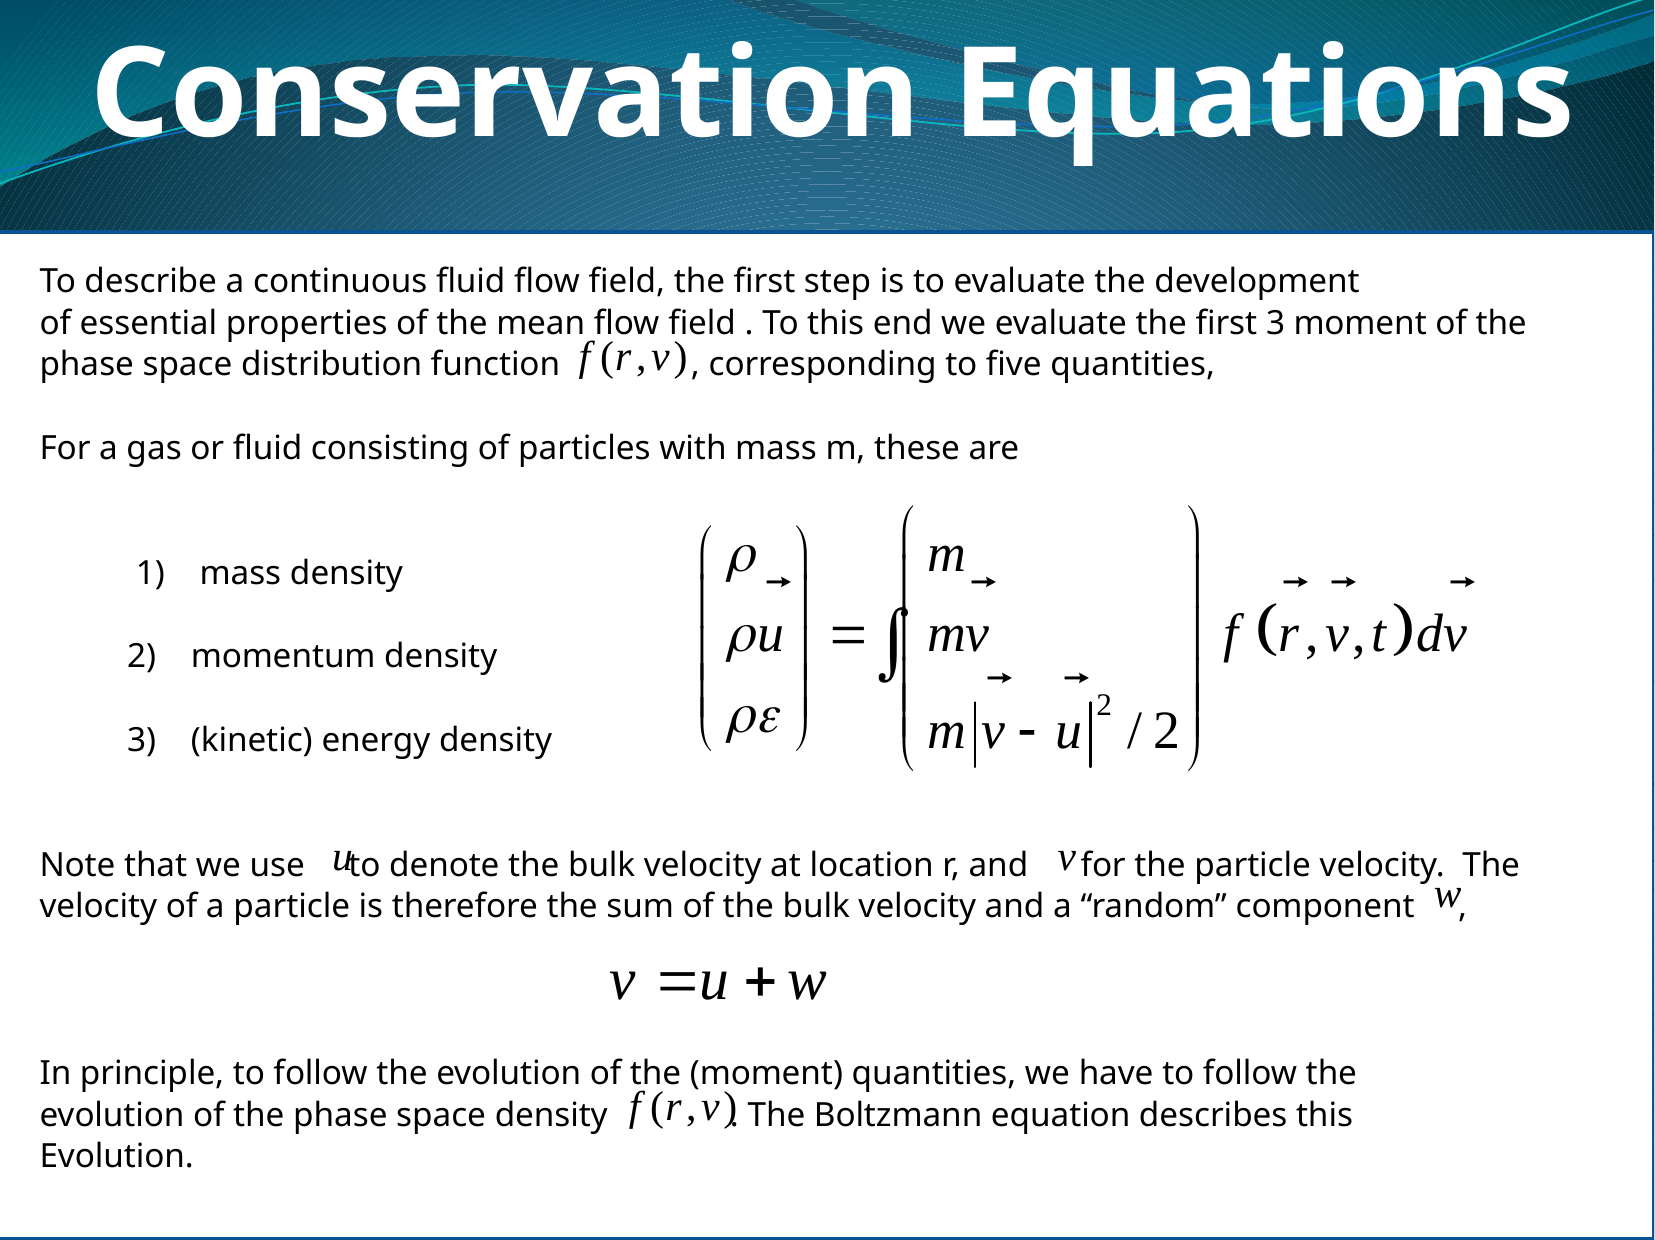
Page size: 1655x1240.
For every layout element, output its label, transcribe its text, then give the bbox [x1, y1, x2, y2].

text_box [607, 1083, 750, 1150]
text_box [0, 0, 1655, 1240]
text_box [1044, 833, 1093, 894]
text_box To describe a continuous fluid flow field, the first step is to evaluate the development of essential properties of the mean flow field . To this end we evaluate the first 3 moment of the phase space distribution function , corresponding to five quantities, For a gas or fluid consisting of particles with mass m, these are 1) mass density 2) momentum density 3) (kinetic) energy density Note that we use to denote the bulk velocity at location r, and for the particle velocity. The velocity of a particle is therefore the sum of the bulk velocity and a “random” component , In principle, to follow the evolution of the (moment) quantities, we have to follow the evolution of the phase space density . The Boltzmann equation describes this Evolution. [39, 257, 1578, 1240]
text_box [682, 495, 1489, 794]
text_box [689, 494, 1484, 783]
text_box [1051, 831, 1087, 882]
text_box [1426, 869, 1469, 919]
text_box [601, 944, 836, 1015]
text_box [564, 331, 694, 389]
text_box [1419, 871, 1475, 931]
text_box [326, 831, 362, 882]
text_box [594, 945, 842, 1026]
text_box [557, 333, 700, 400]
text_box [614, 1081, 744, 1139]
text_box [319, 833, 368, 894]
